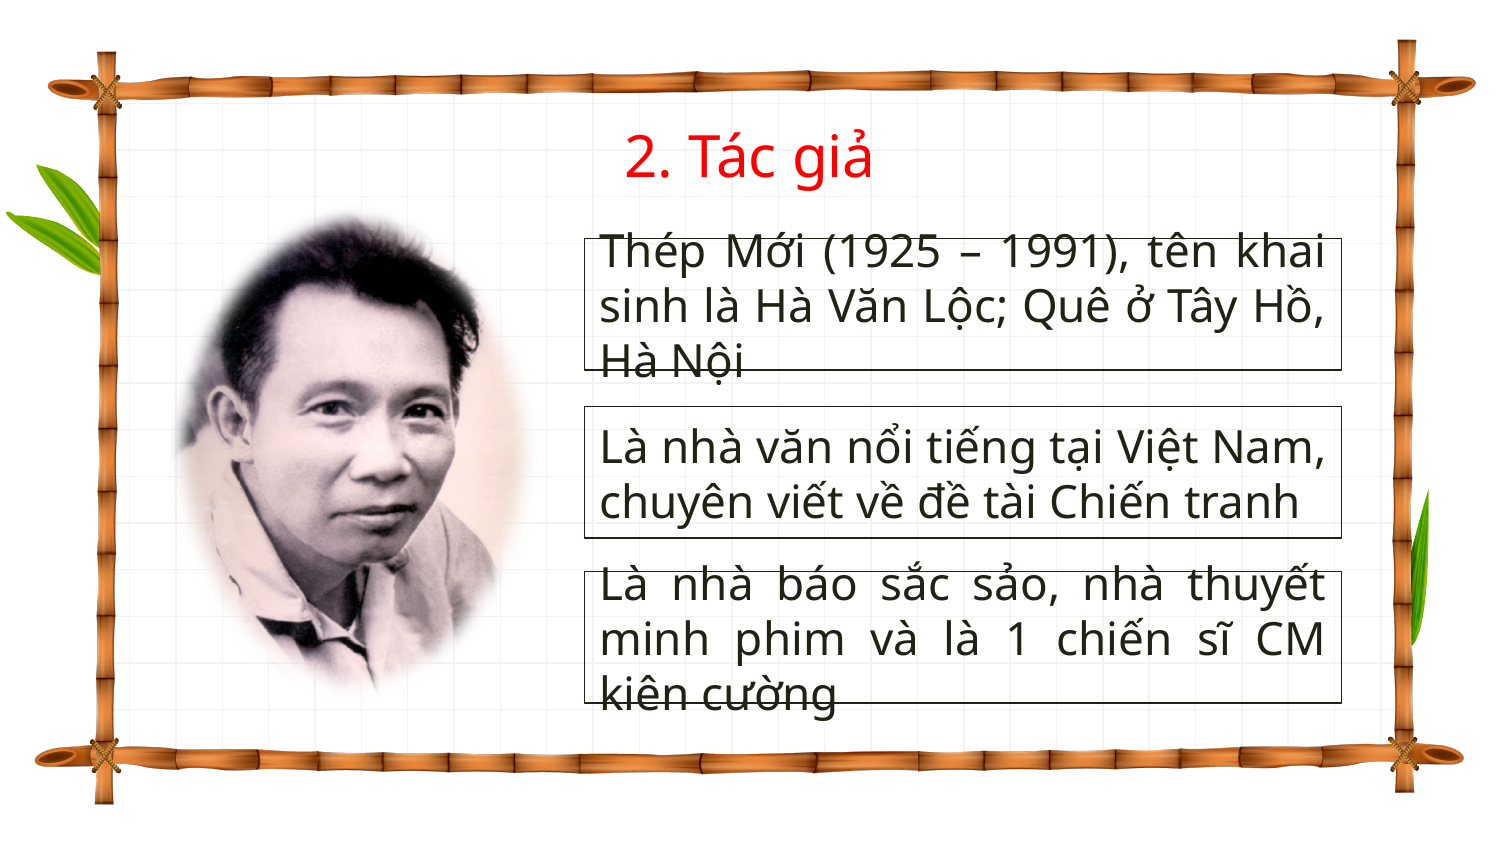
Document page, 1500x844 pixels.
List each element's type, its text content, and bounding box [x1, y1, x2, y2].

text_box 2. Tác giả [371, 111, 1129, 197]
text_box Là nhà báo sắc sảo, nhà thuyết minh phim và là 1 chiến sĩ CM kiên cường [584, 571, 1342, 703]
text_box Thép Mới (1925 – 1991), tên khai sinh là Hà Văn Lộc; Quê ở Tây Hồ, Hà Nội [584, 238, 1342, 370]
picture [166, 202, 542, 704]
text_box Là nhà văn nổi tiếng tại Việt Nam, chuyên viết về đề tài Chiến tranh [584, 406, 1342, 538]
picture [0, 31, 1480, 813]
picture [309, 731, 1468, 801]
